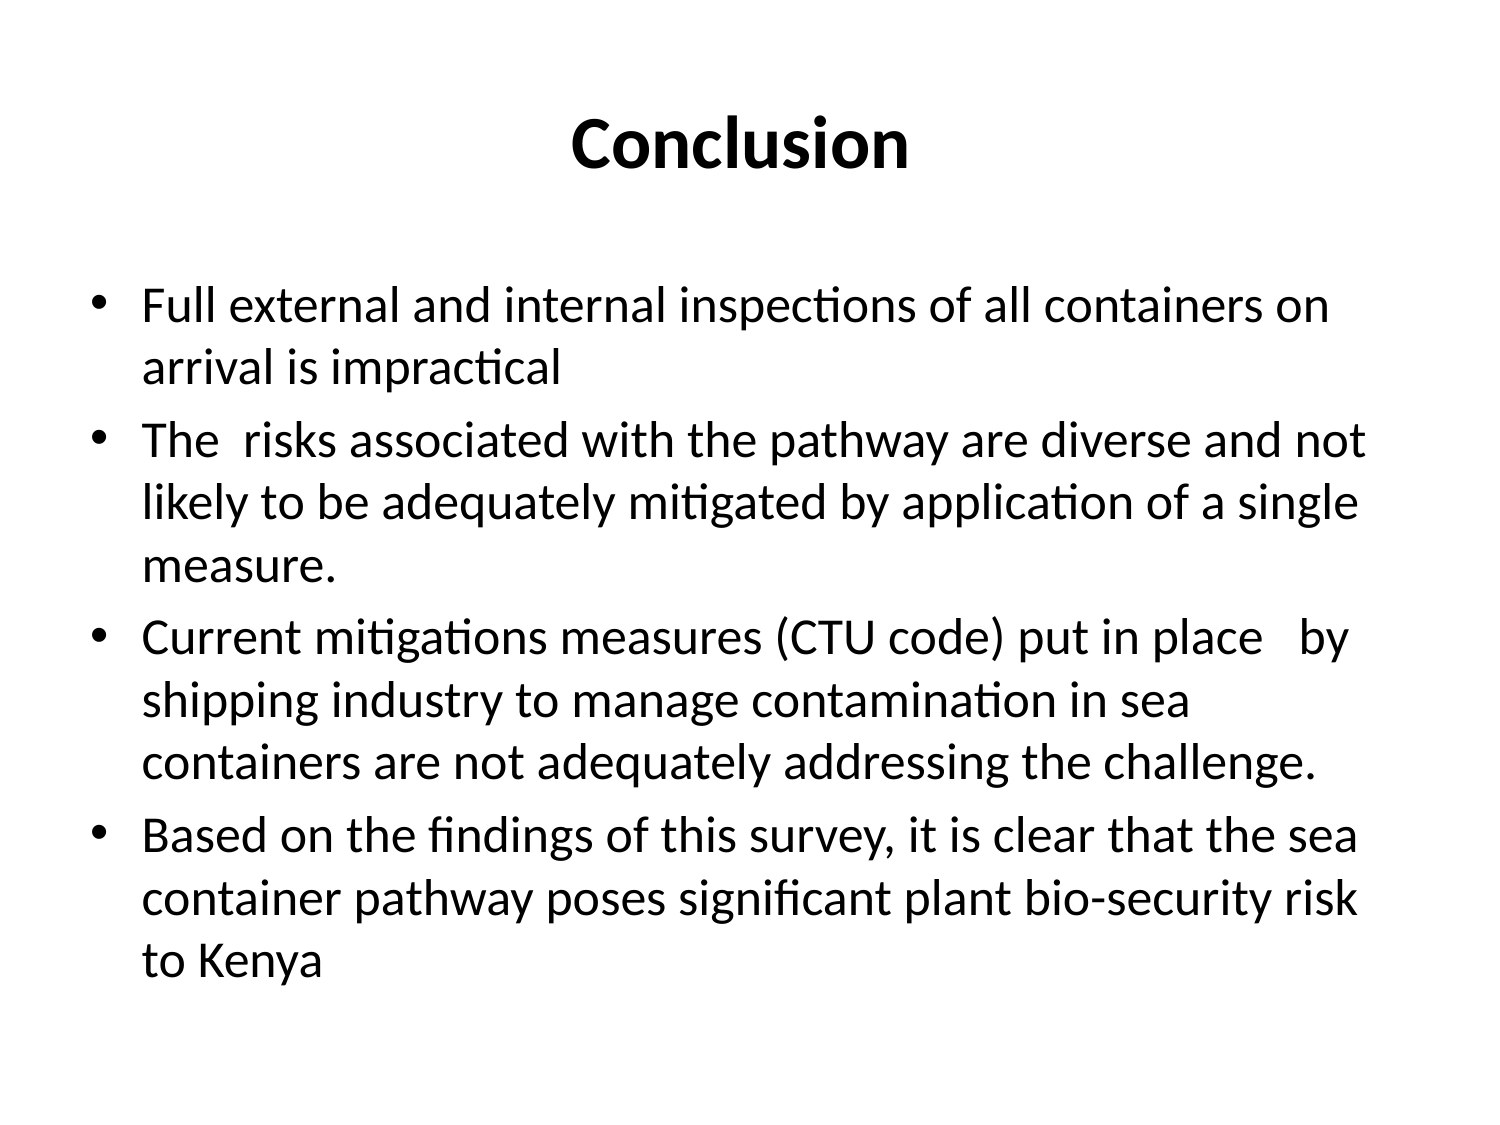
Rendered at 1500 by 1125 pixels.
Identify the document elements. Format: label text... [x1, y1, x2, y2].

title Conclusion [75, 45, 1425, 233]
list Full external and internal inspections of all containers on arrival is impractical The risks associated with the pathway are diverse and not likely to be adequately mitigated by application of a single measure. Current mitigations measures (CTU code) put in place by shipping industry to manage contamination in sea containers are not adequately addressing the challenge. Based on the findings of this survey, it is clear that the sea container pathway poses significant plant bio-security risk to Kenya [75, 262, 1425, 1005]
